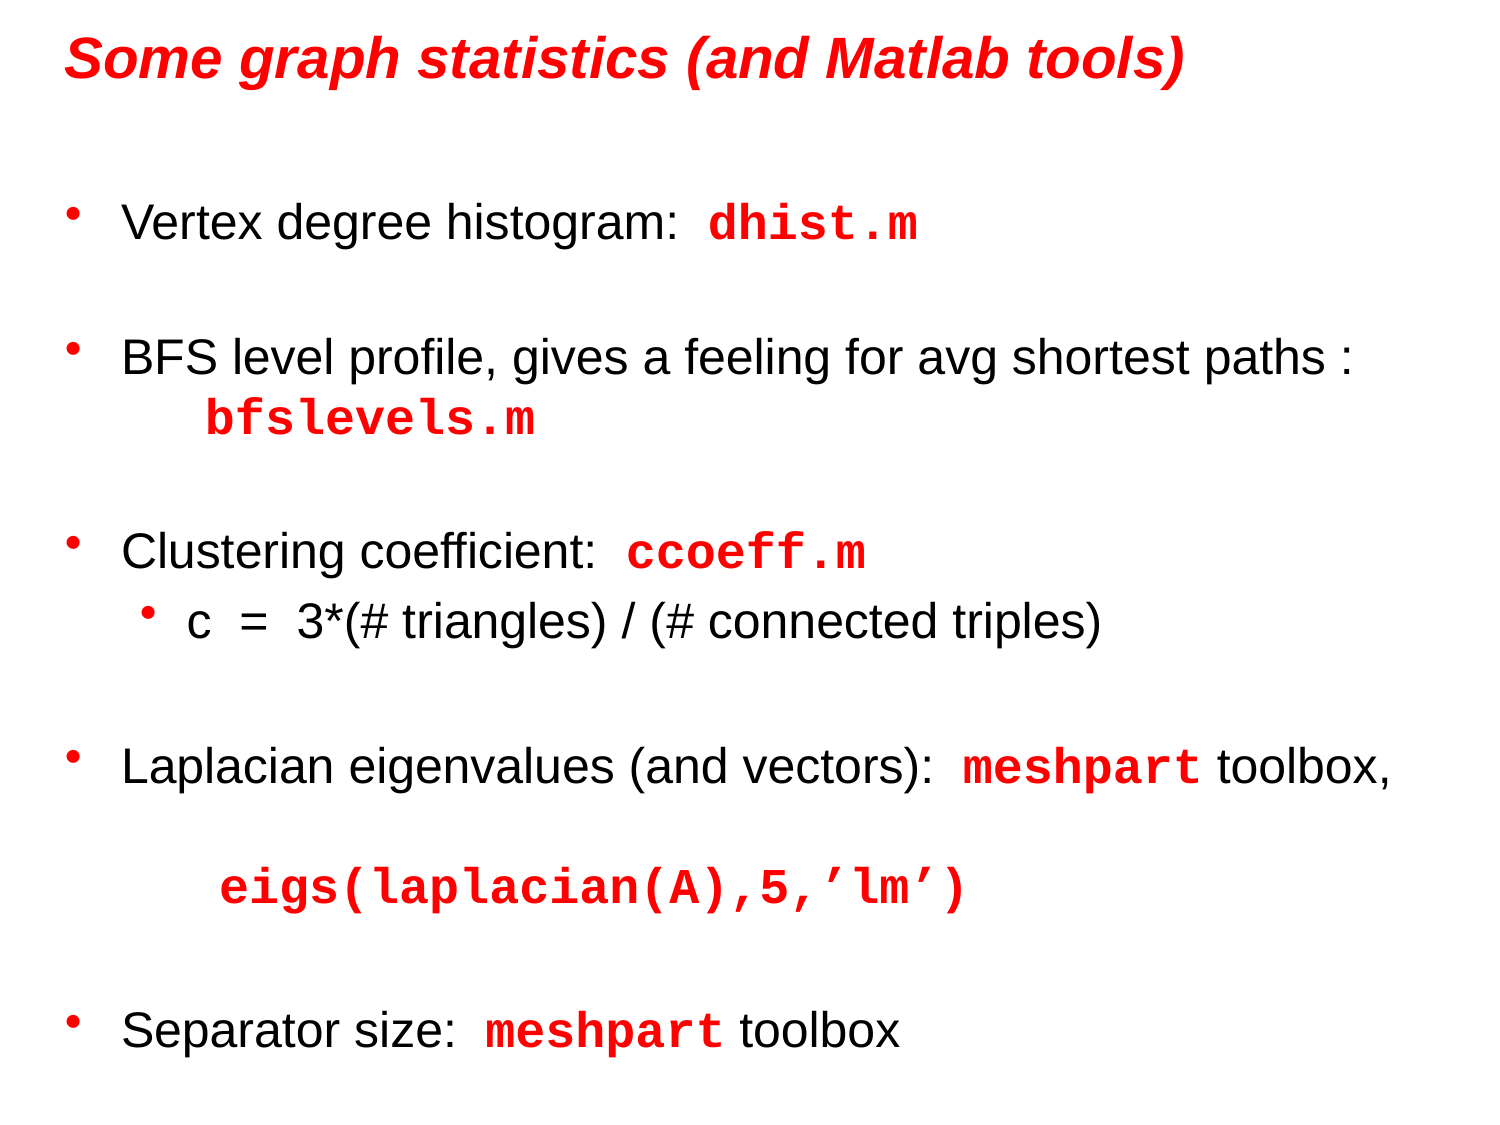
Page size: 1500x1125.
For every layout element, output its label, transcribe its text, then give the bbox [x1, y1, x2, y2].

list Vertex degree histogram: dhist.m BFS level profile, gives a feeling for avg shortest paths : bfslevels.m Clustering coefficient: ccoeff.m c = 3*(# triangles) / (# connected triples) Laplacian eigenvalues (and vectors): meshpart toolbox, eigs(laplacian(A),5,’lm’) Separator size: meshpart toolbox Fill (chordal completion size): analyze.m and amd.m [50, 112, 1500, 950]
title Some graph statistics (and Matlab tools) [49, 24, 1420, 86]
